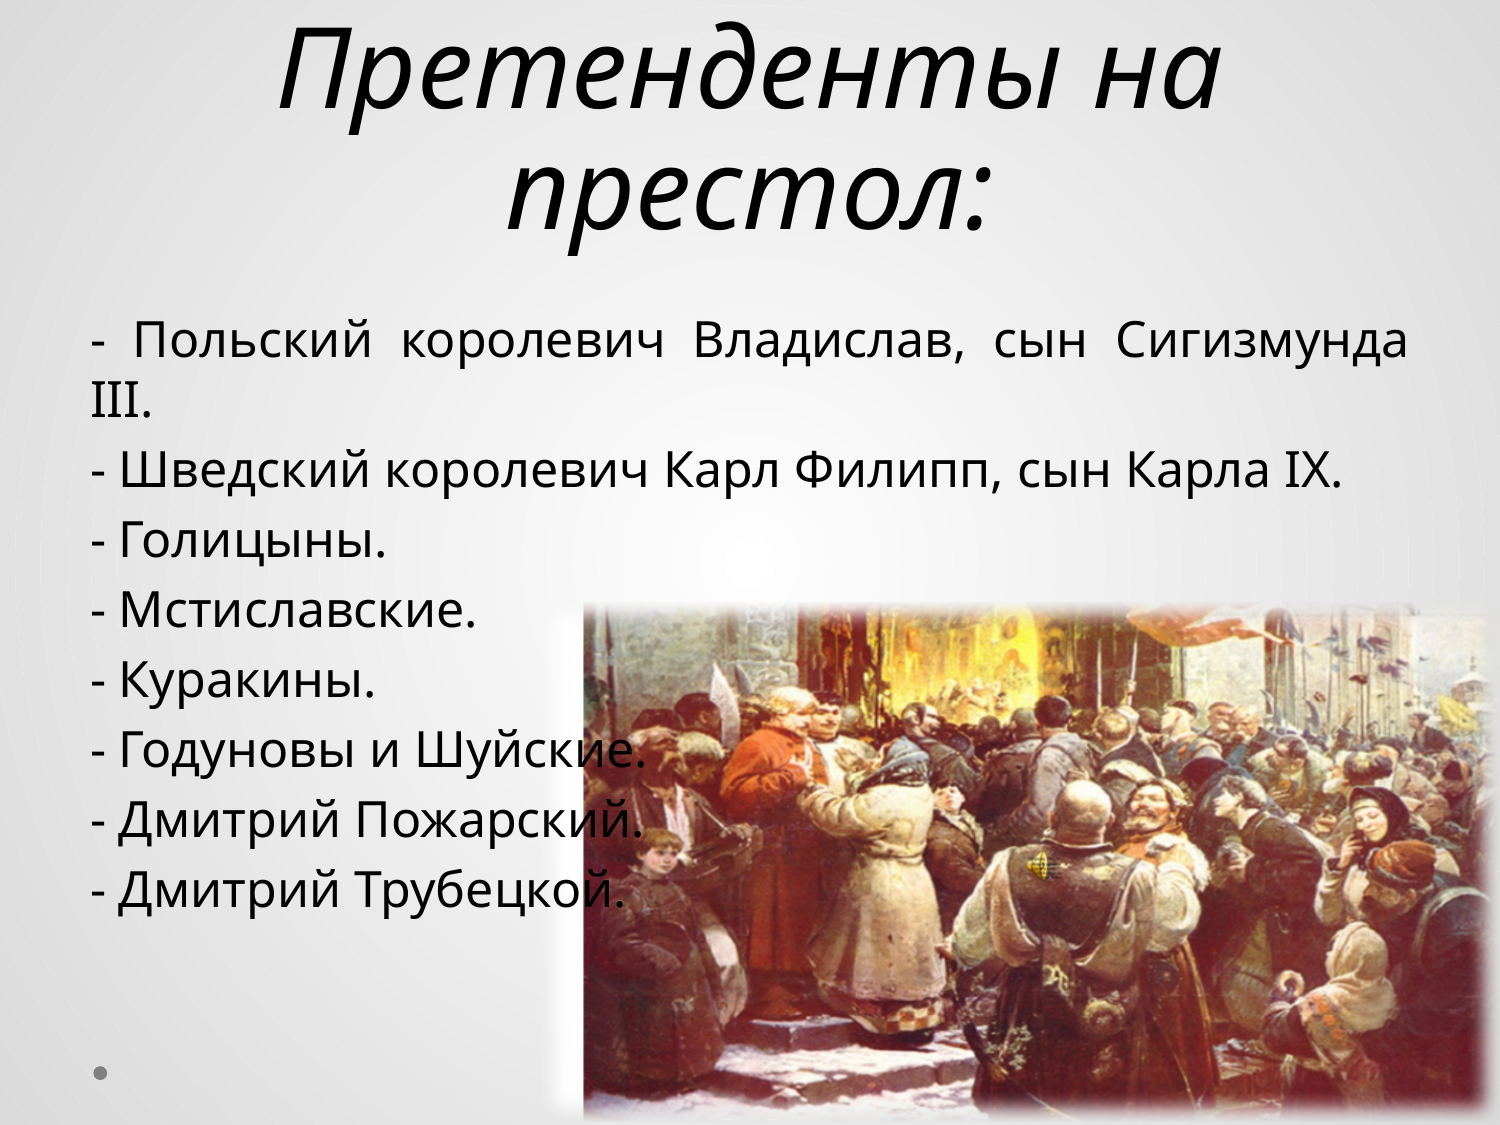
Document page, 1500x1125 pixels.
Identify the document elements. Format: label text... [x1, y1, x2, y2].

title Претенденты на престол: [29, 30, 1471, 232]
list - Польский королевич Владислав, сын Сигизмунда III. - Шведский королевич Карл Филипп, сын Карла IX. - Голицыны. - Мстиславские. - Куракины. - Годуновы и Шуйские. - Дмитрий Пожарский. - Дмитрий Трубецкой. [75, 219, 1425, 1005]
picture [538, 599, 1500, 1124]
